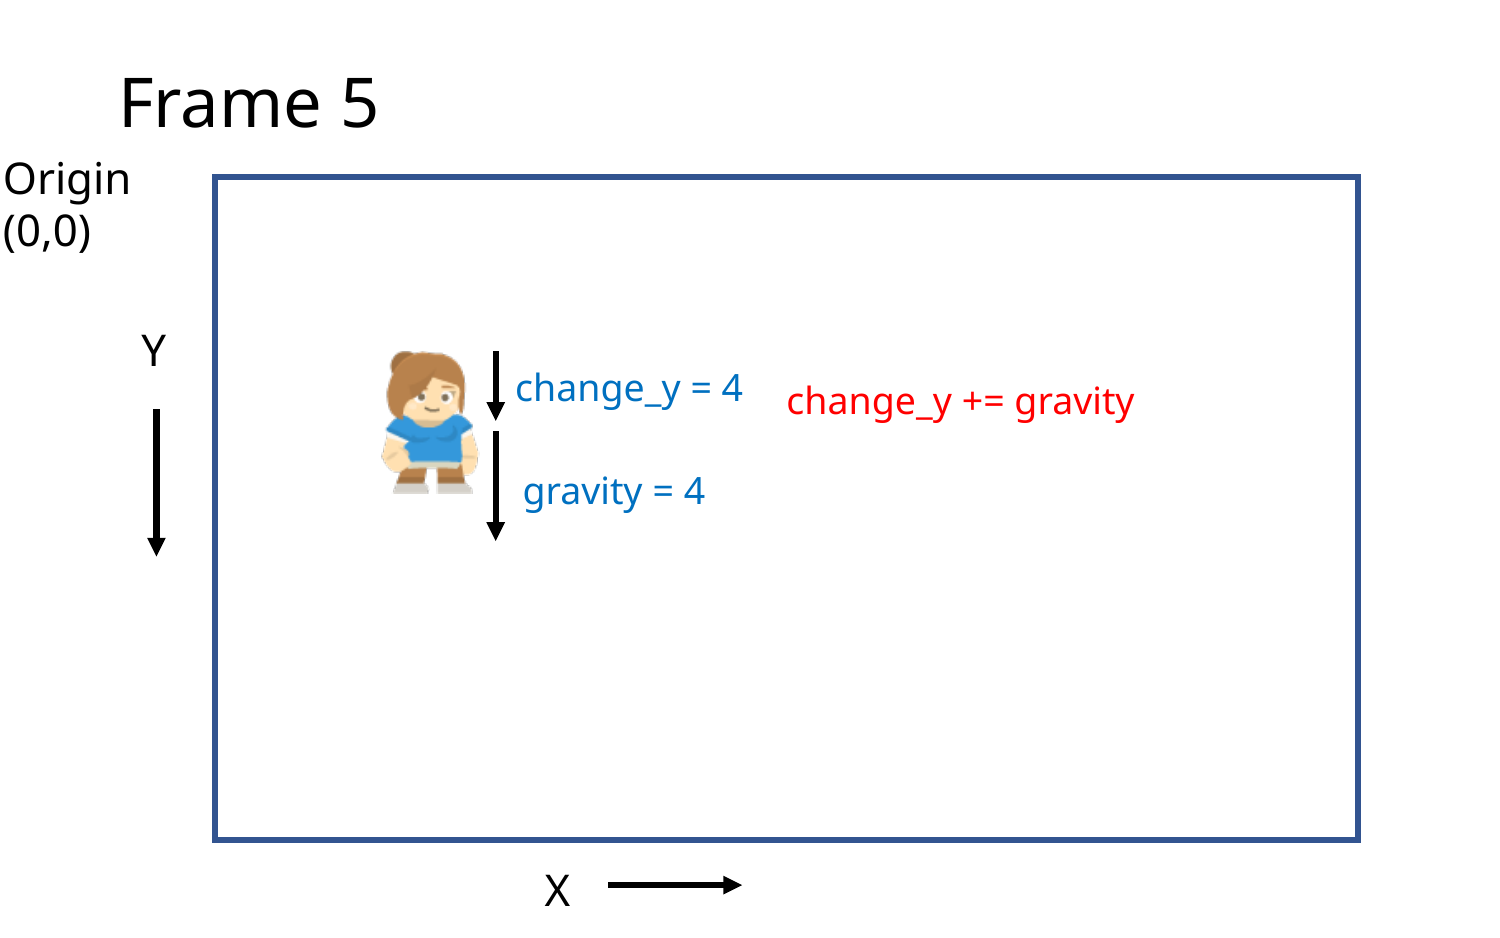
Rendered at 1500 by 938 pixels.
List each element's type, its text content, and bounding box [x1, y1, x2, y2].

text_box change_y += gravity [771, 369, 1150, 430]
text_box Origin (0,0) [0, 143, 228, 263]
text_box change_y = 4 [500, 356, 759, 417]
text_box X [529, 855, 592, 923]
list [74, 160, 1456, 888]
text_box [214, 176, 1359, 841]
picture [364, 345, 496, 494]
text_box Y [126, 314, 184, 383]
title Frame 5 [103, 49, 1397, 160]
text_box gravity = 4 [507, 459, 721, 520]
